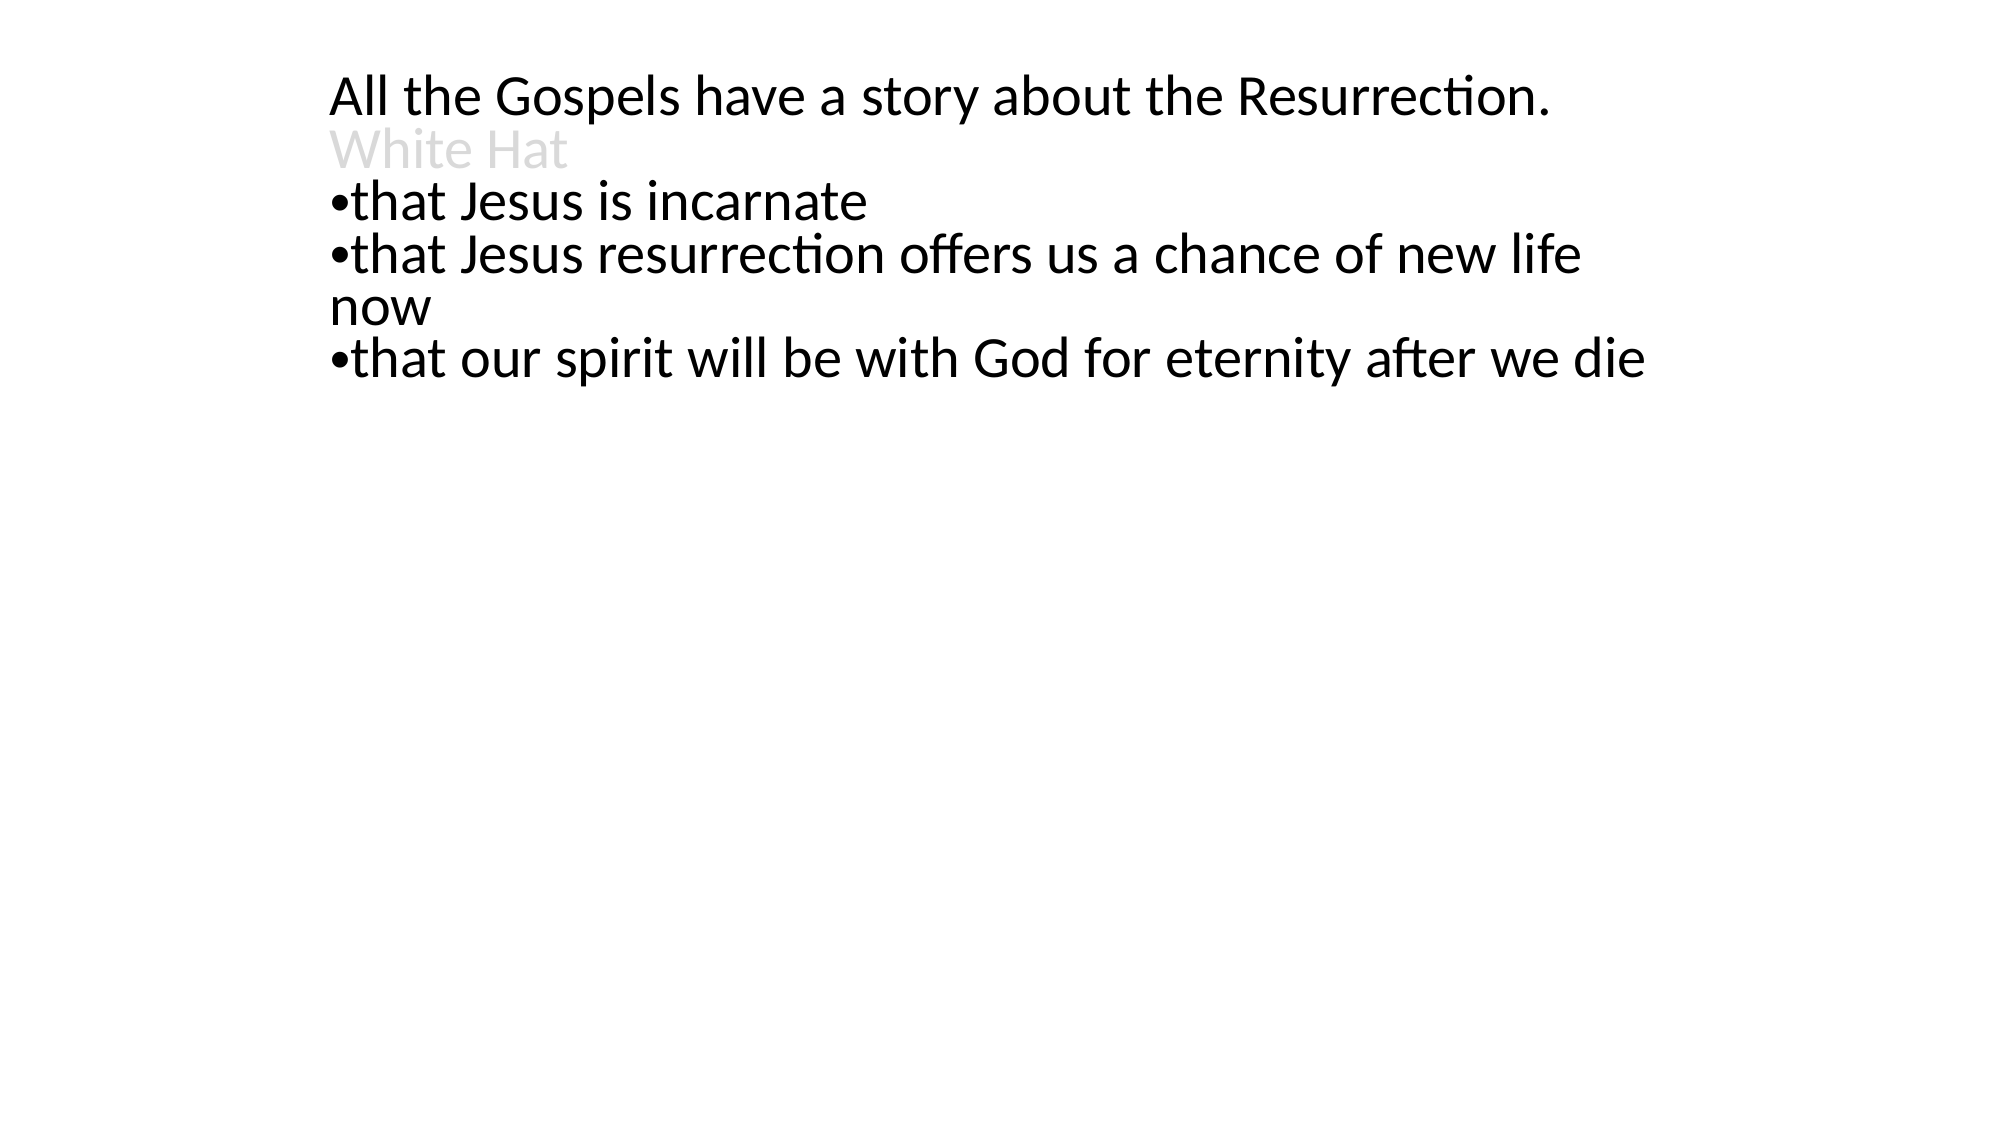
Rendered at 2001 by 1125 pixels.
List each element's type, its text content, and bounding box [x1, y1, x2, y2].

list All the Gospels have a story about the Resurrection. White Hat that Jesus is incarnate that Jesus resurrection offers us a chance of new life now that our spirit will be with God for eternity after we die [314, 66, 1665, 809]
